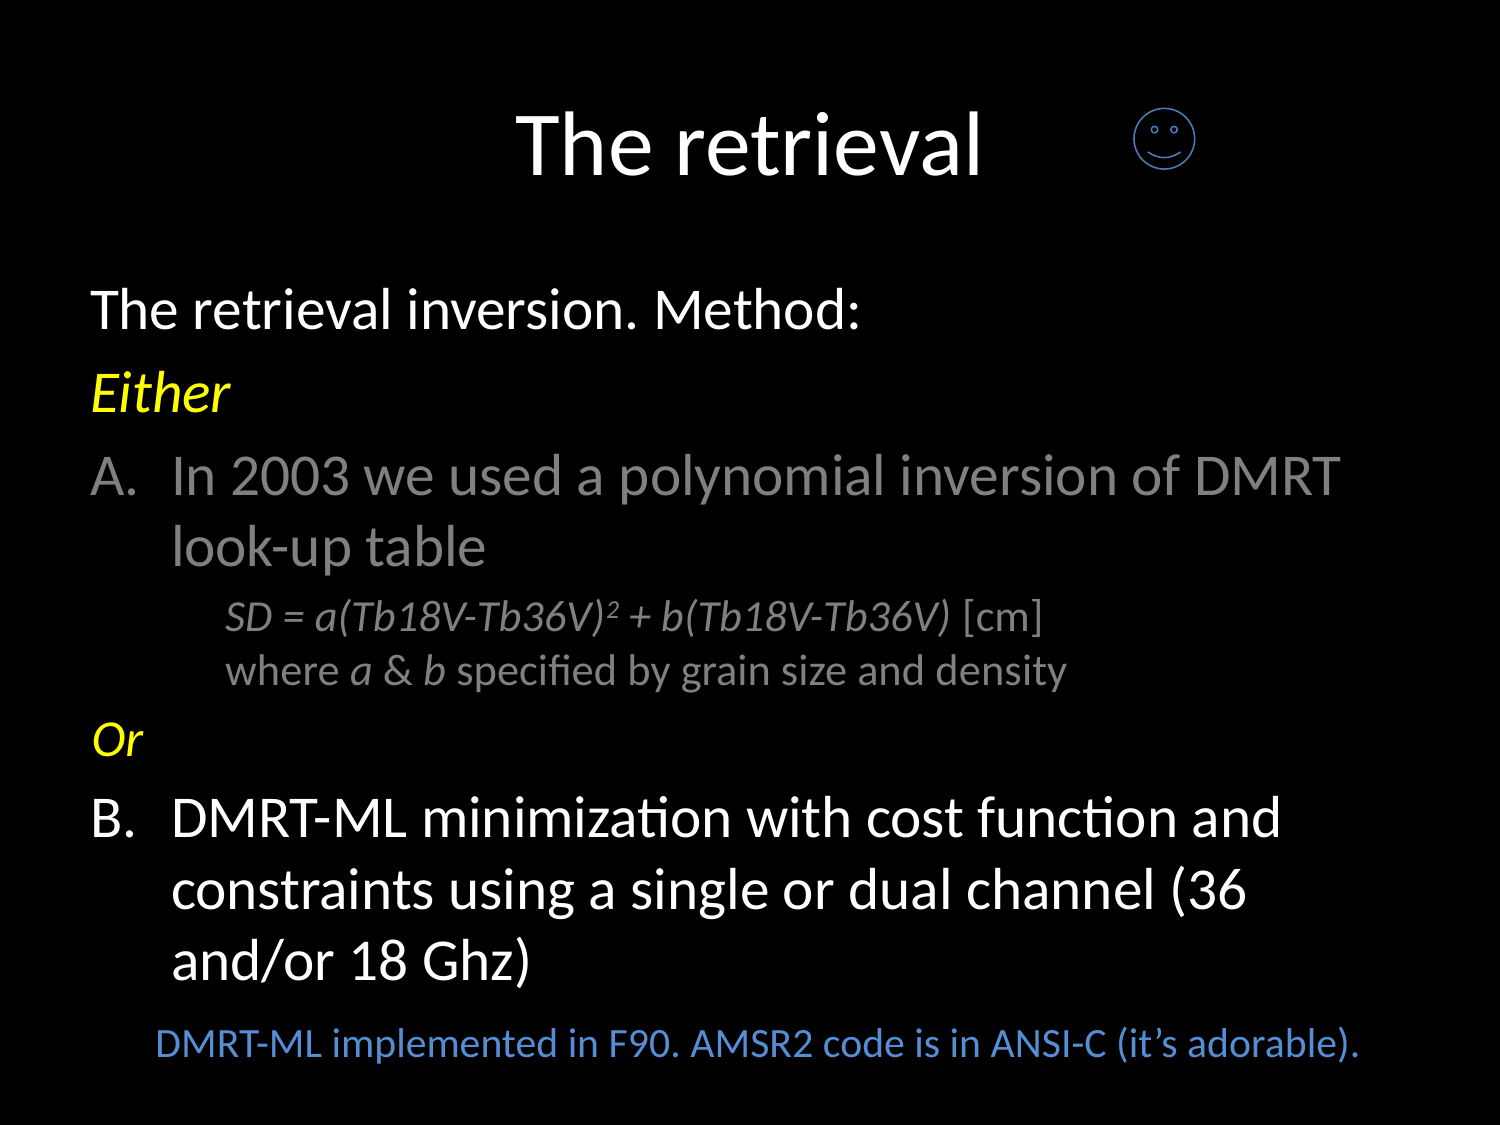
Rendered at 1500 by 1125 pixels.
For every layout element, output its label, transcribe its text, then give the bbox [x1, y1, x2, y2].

text_box DMRT-ML implemented in F90. AMSR2 code is in ANSI-C (it’s adorable). [74, 1008, 1500, 1074]
list The retrieval inversion. Method: Either In 2003 we used a polynomial inversion of DMRT look-up table SD = a(Tb18V-Tb36V)2 + b(Tb18V-Tb36V) [cm] where a & b specified by grain size and density Or DMRT-ML minimization with cost function and constraints using a single or dual channel (36 and/or 18 Ghz) [75, 262, 1425, 1005]
title The retrieval [75, 45, 1425, 233]
text_box [1133, 107, 1196, 170]
